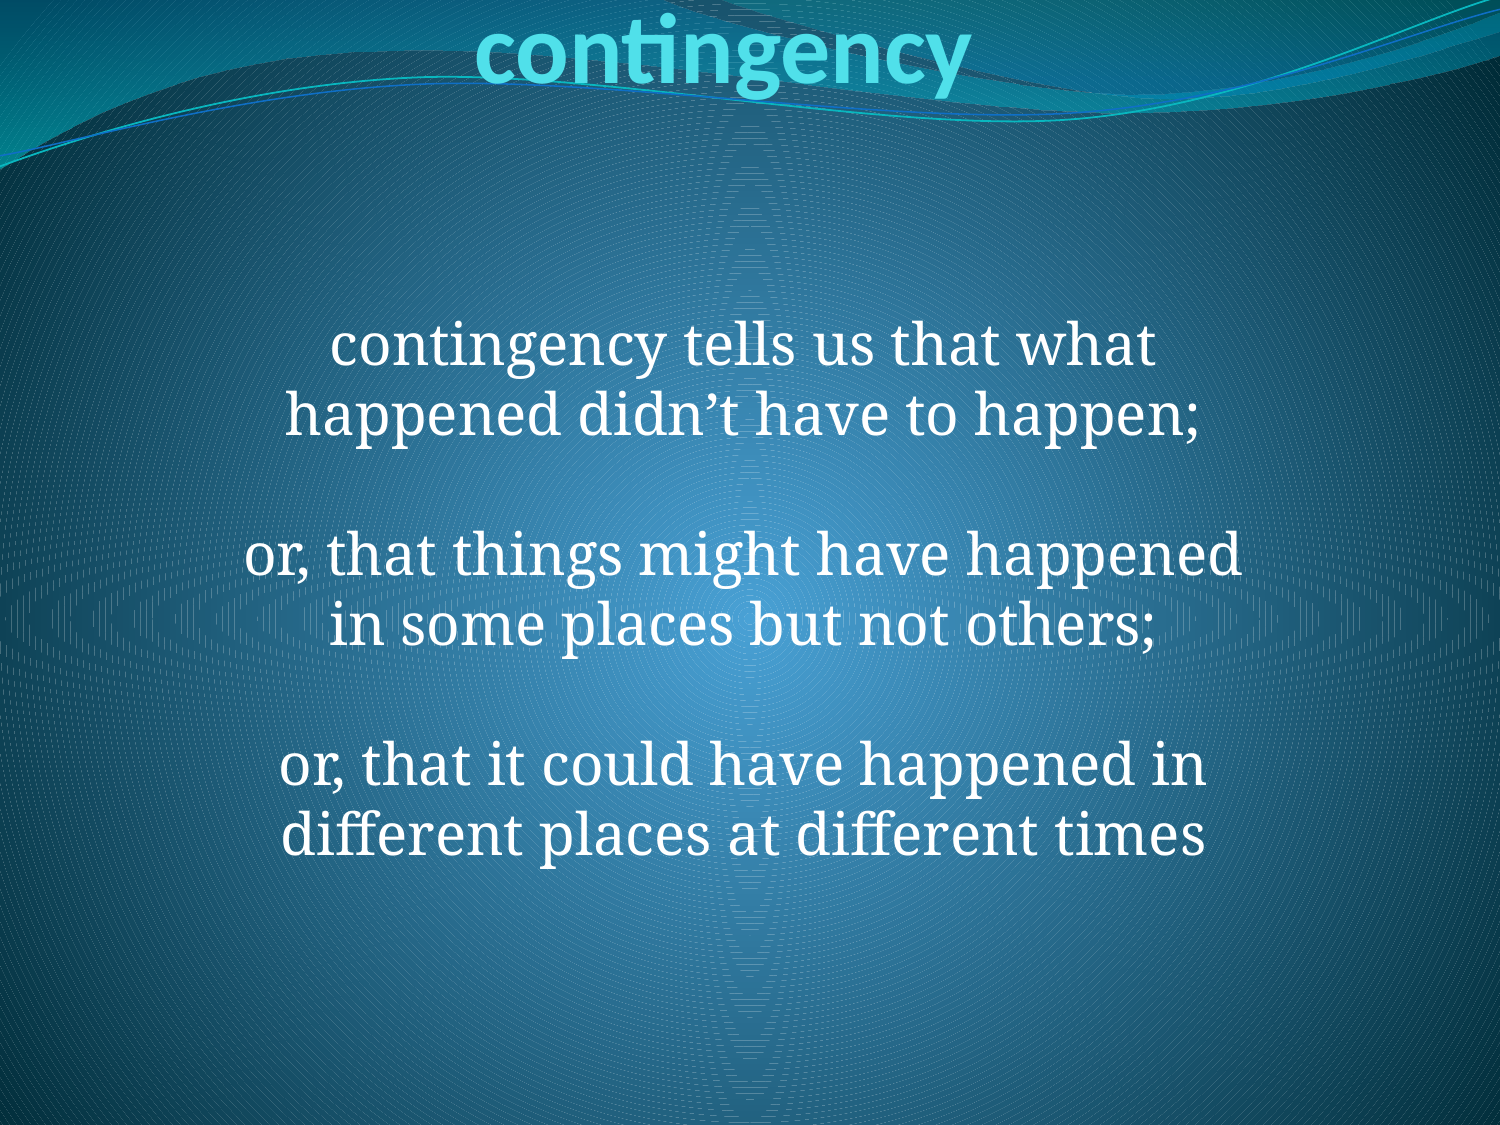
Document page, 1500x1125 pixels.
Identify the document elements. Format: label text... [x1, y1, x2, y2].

title contingency [187, 0, 1263, 88]
text_box contingency tells us that what happened didn’t have to happen; or, that things might have happened in some places but not others; or, that it could have happened in different places at different times [224, 299, 1263, 875]
